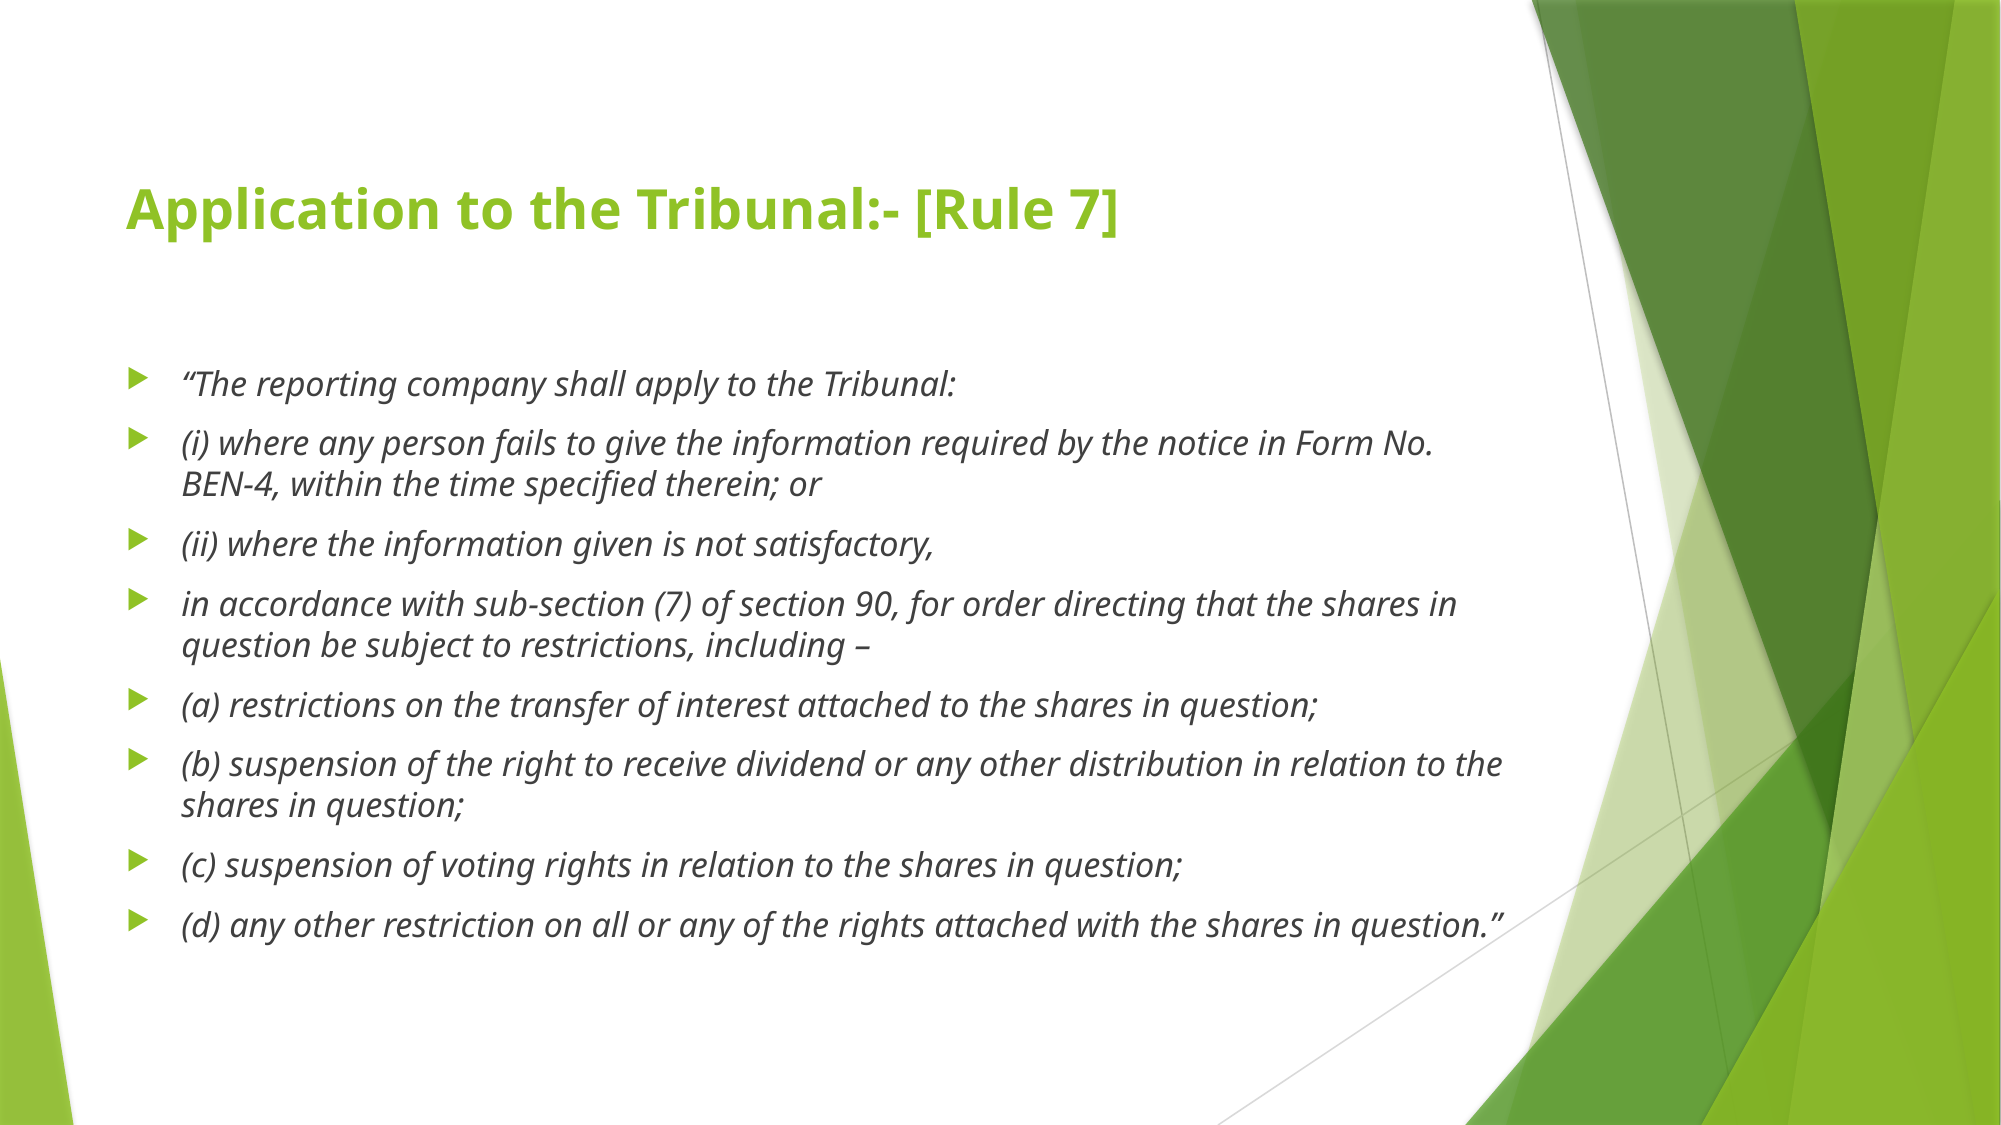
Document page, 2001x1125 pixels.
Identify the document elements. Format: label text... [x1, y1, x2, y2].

title Application to the Tribunal:- [Rule 7] [111, 99, 1522, 317]
list “The reporting company shall apply to the Tribunal: (i) where any person fails to give the information required by the notice in Form No. BEN-4, within the time specified therein; or (ii) where the information given is not satisfactory, in accordance with sub-section (7) of section 90, for order directing that the shares in question be subject to restrictions, including – (a) restrictions on the transfer of interest attached to the shares in question; (b) suspension of the right to receive dividend or any other distribution in relation to the shares in question; (c) suspension of voting rights in relation to the shares in question; (d) any other restriction on all or any of the rights attached with the shares in question.” [111, 354, 1522, 992]
